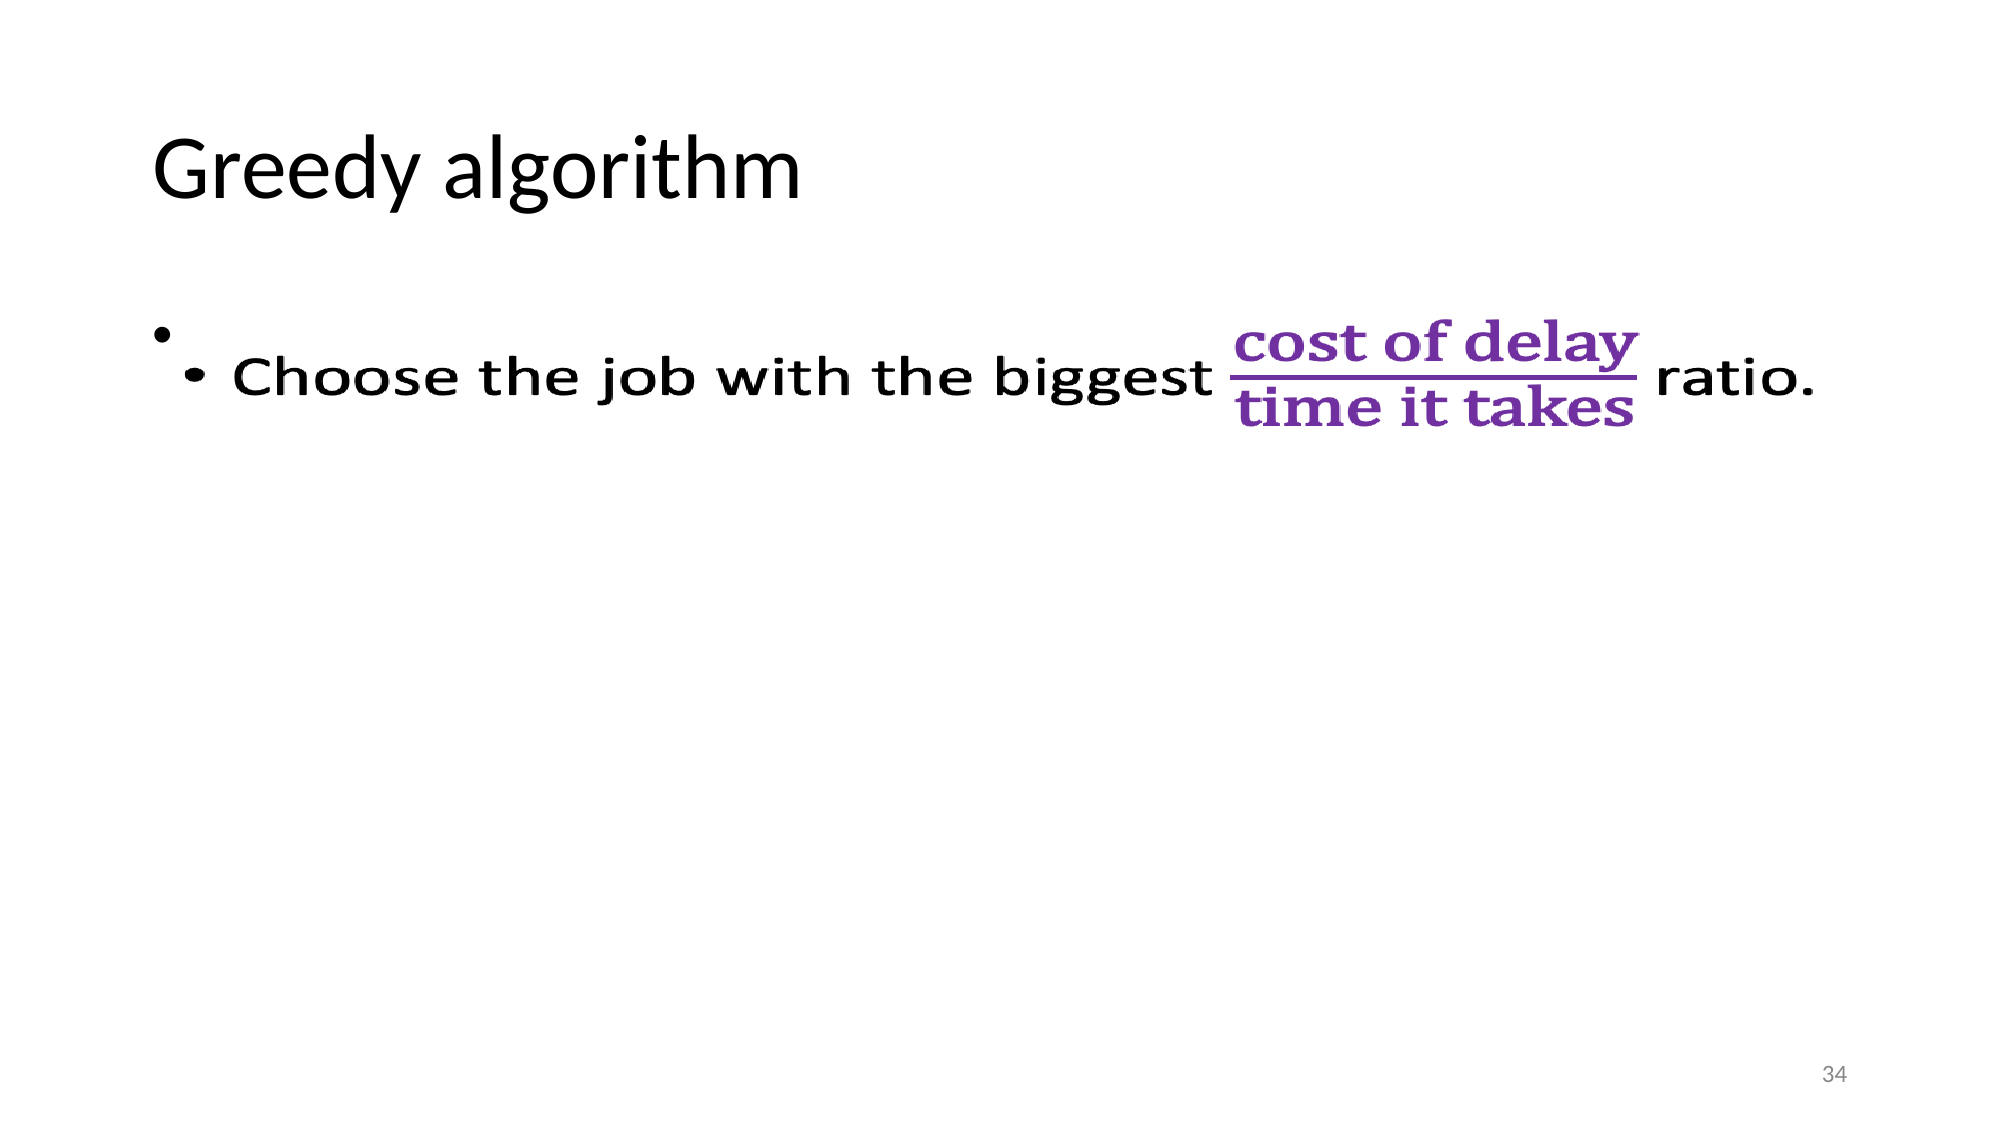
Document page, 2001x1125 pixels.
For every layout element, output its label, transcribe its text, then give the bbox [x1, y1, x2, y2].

title Greedy algorithm [137, 59, 1863, 278]
list [137, 299, 1863, 1014]
slide_number ‹#› [1412, 1042, 1863, 1103]
